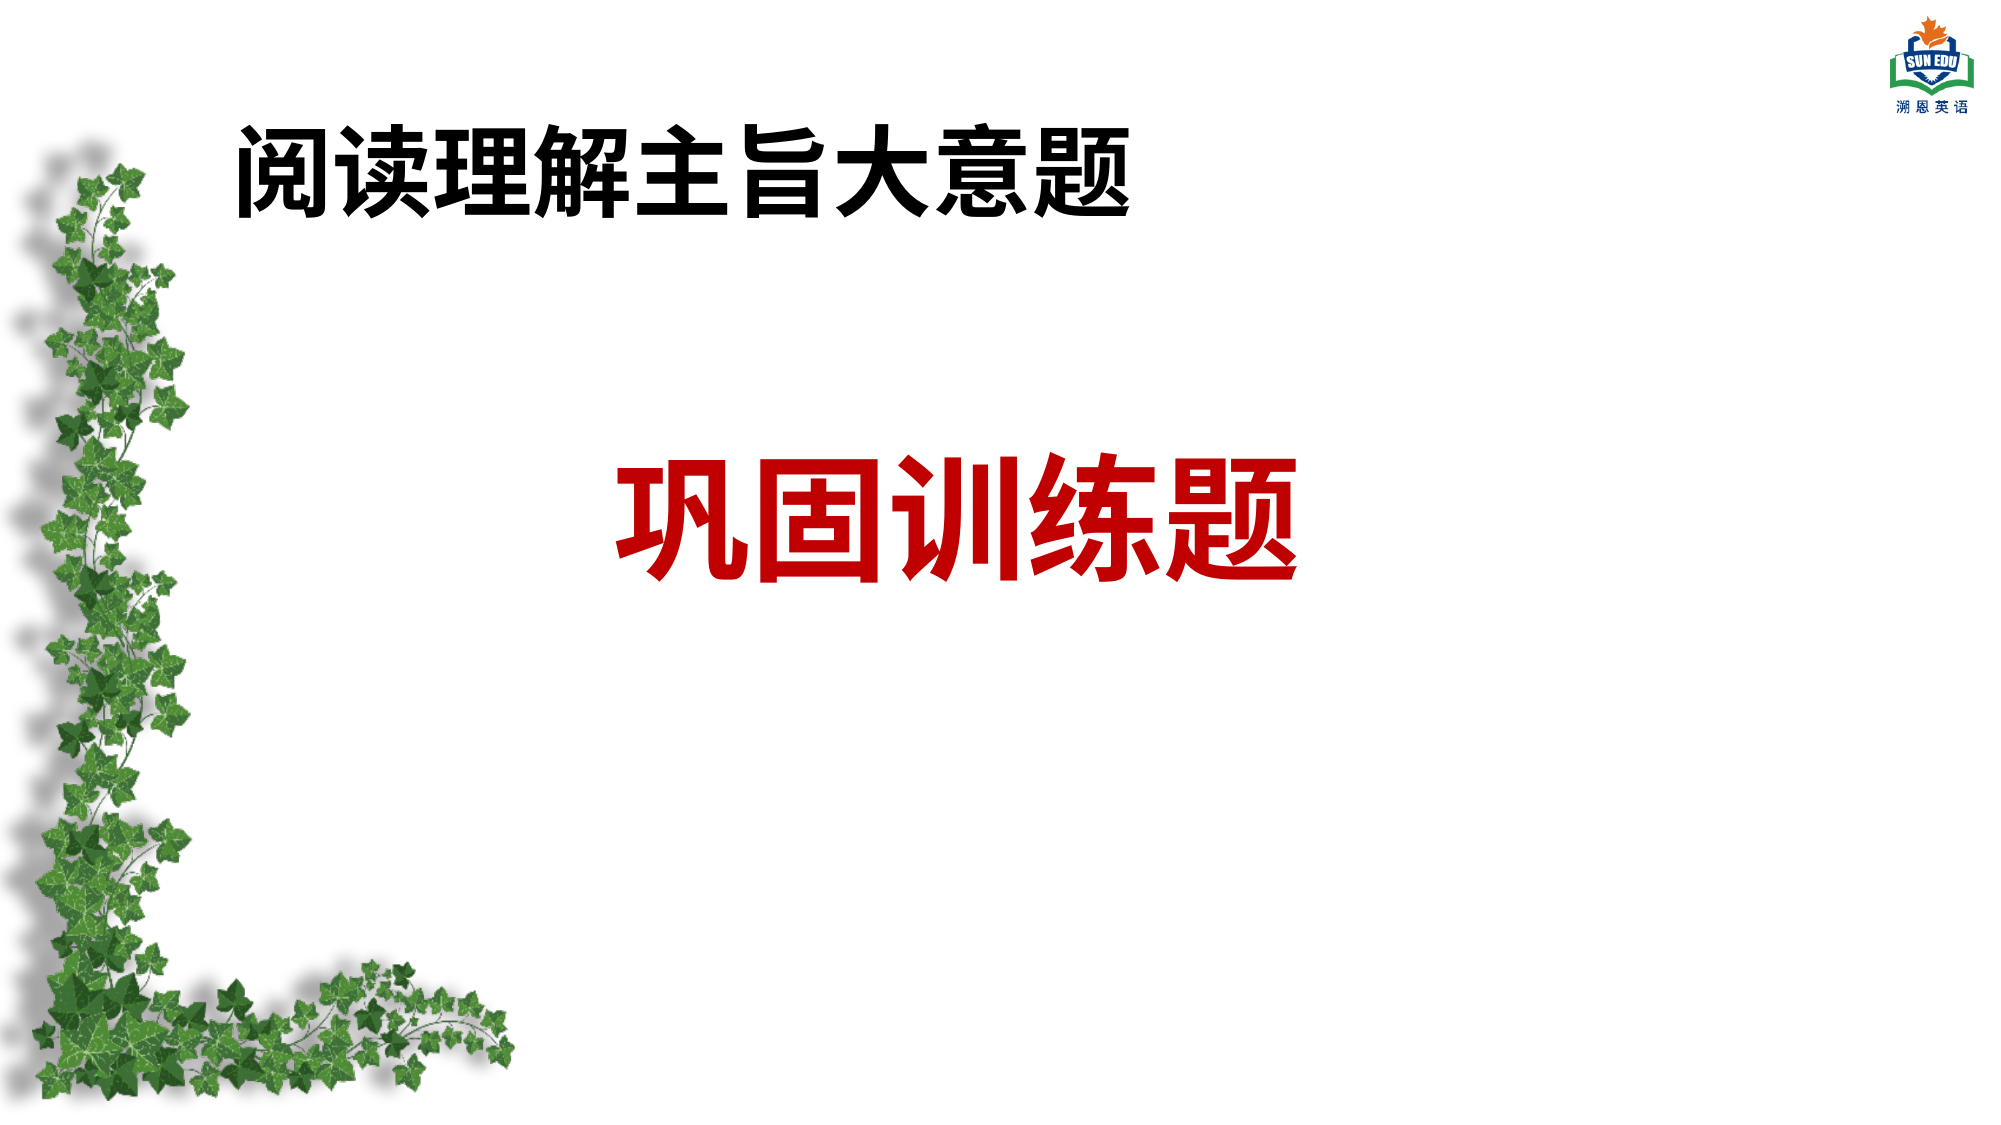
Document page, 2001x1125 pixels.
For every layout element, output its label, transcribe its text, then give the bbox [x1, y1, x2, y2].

text_box 巩固训练题 [515, 425, 1428, 605]
text_box 阅读理解主旨大意题 [215, 42, 1216, 238]
picture [31, 162, 515, 1101]
picture [1882, 13, 1983, 119]
